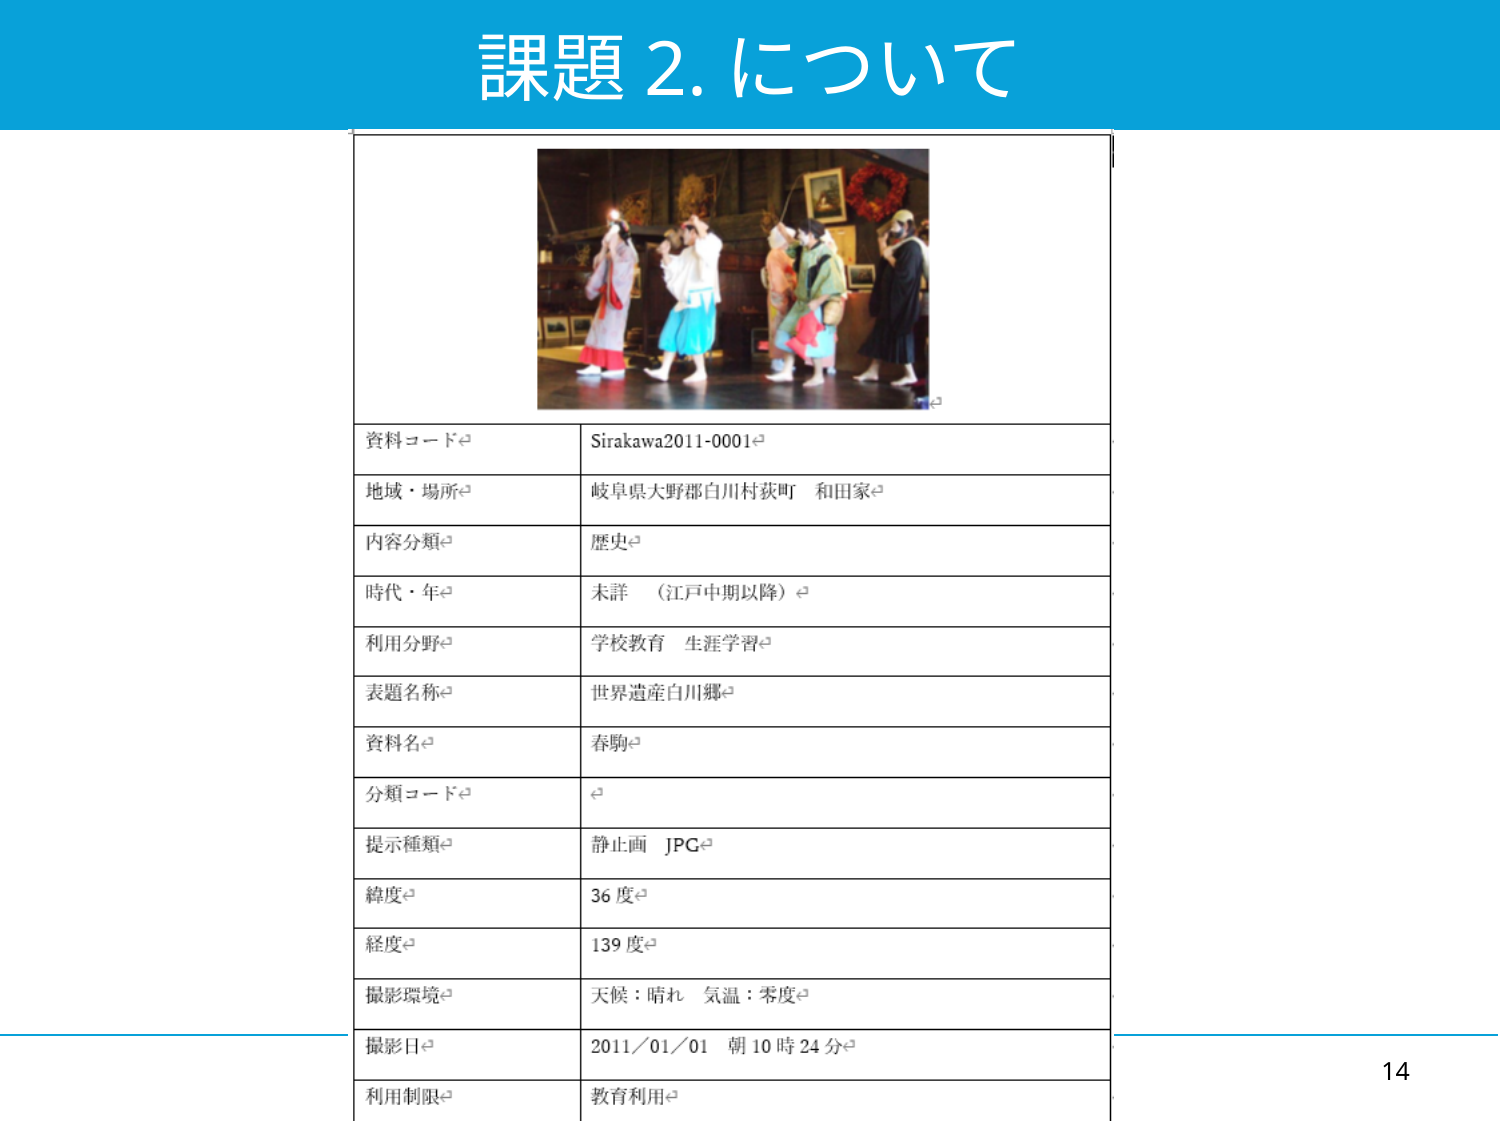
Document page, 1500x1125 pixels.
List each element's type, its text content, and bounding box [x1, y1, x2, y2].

title 課題2.について [0, 0, 1500, 130]
picture [348, 130, 1114, 1122]
slide_number 14 [1299, 1042, 1425, 1103]
